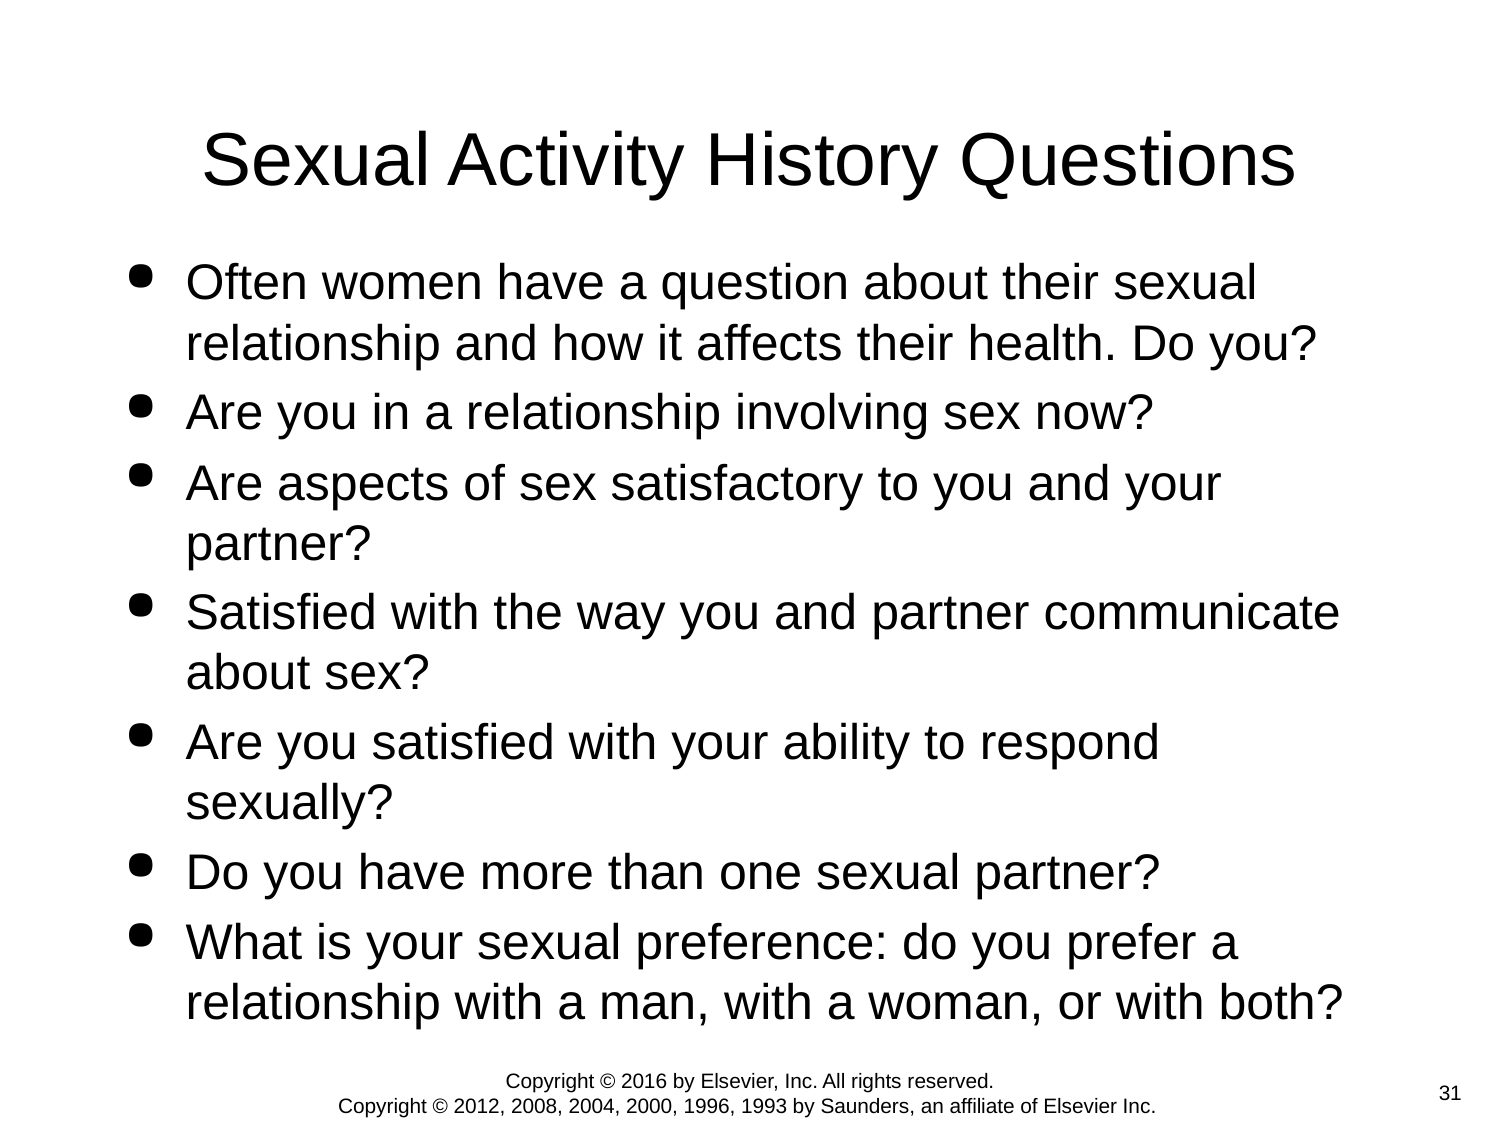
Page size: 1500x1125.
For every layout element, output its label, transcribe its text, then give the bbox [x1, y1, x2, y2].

slide_number 31 [1400, 1060, 1495, 1123]
title Sexual Activity History Questions [112, 55, 1388, 256]
list Often women have a question about their sexual relationship and how it affects their health. Do you? Are you in a relationship involving sex now? Are aspects of sex satisfactory to you and your partner? Satisfied with the way you and partner communicate about sex? Are you satisfied with your ability to respond sexually? Do you have more than one sexual partner? What is your sexual preference: do you prefer a relationship with a man, with a woman, or with both? [114, 242, 1390, 1050]
footer Copyright © 2016 by Elsevier, Inc. All rights reserved. Copyright © 2012, 2008, 2004, 2000, 1996, 1993 by Saunders, an affiliate of Elsevier Inc. [162, 1059, 1338, 1123]
